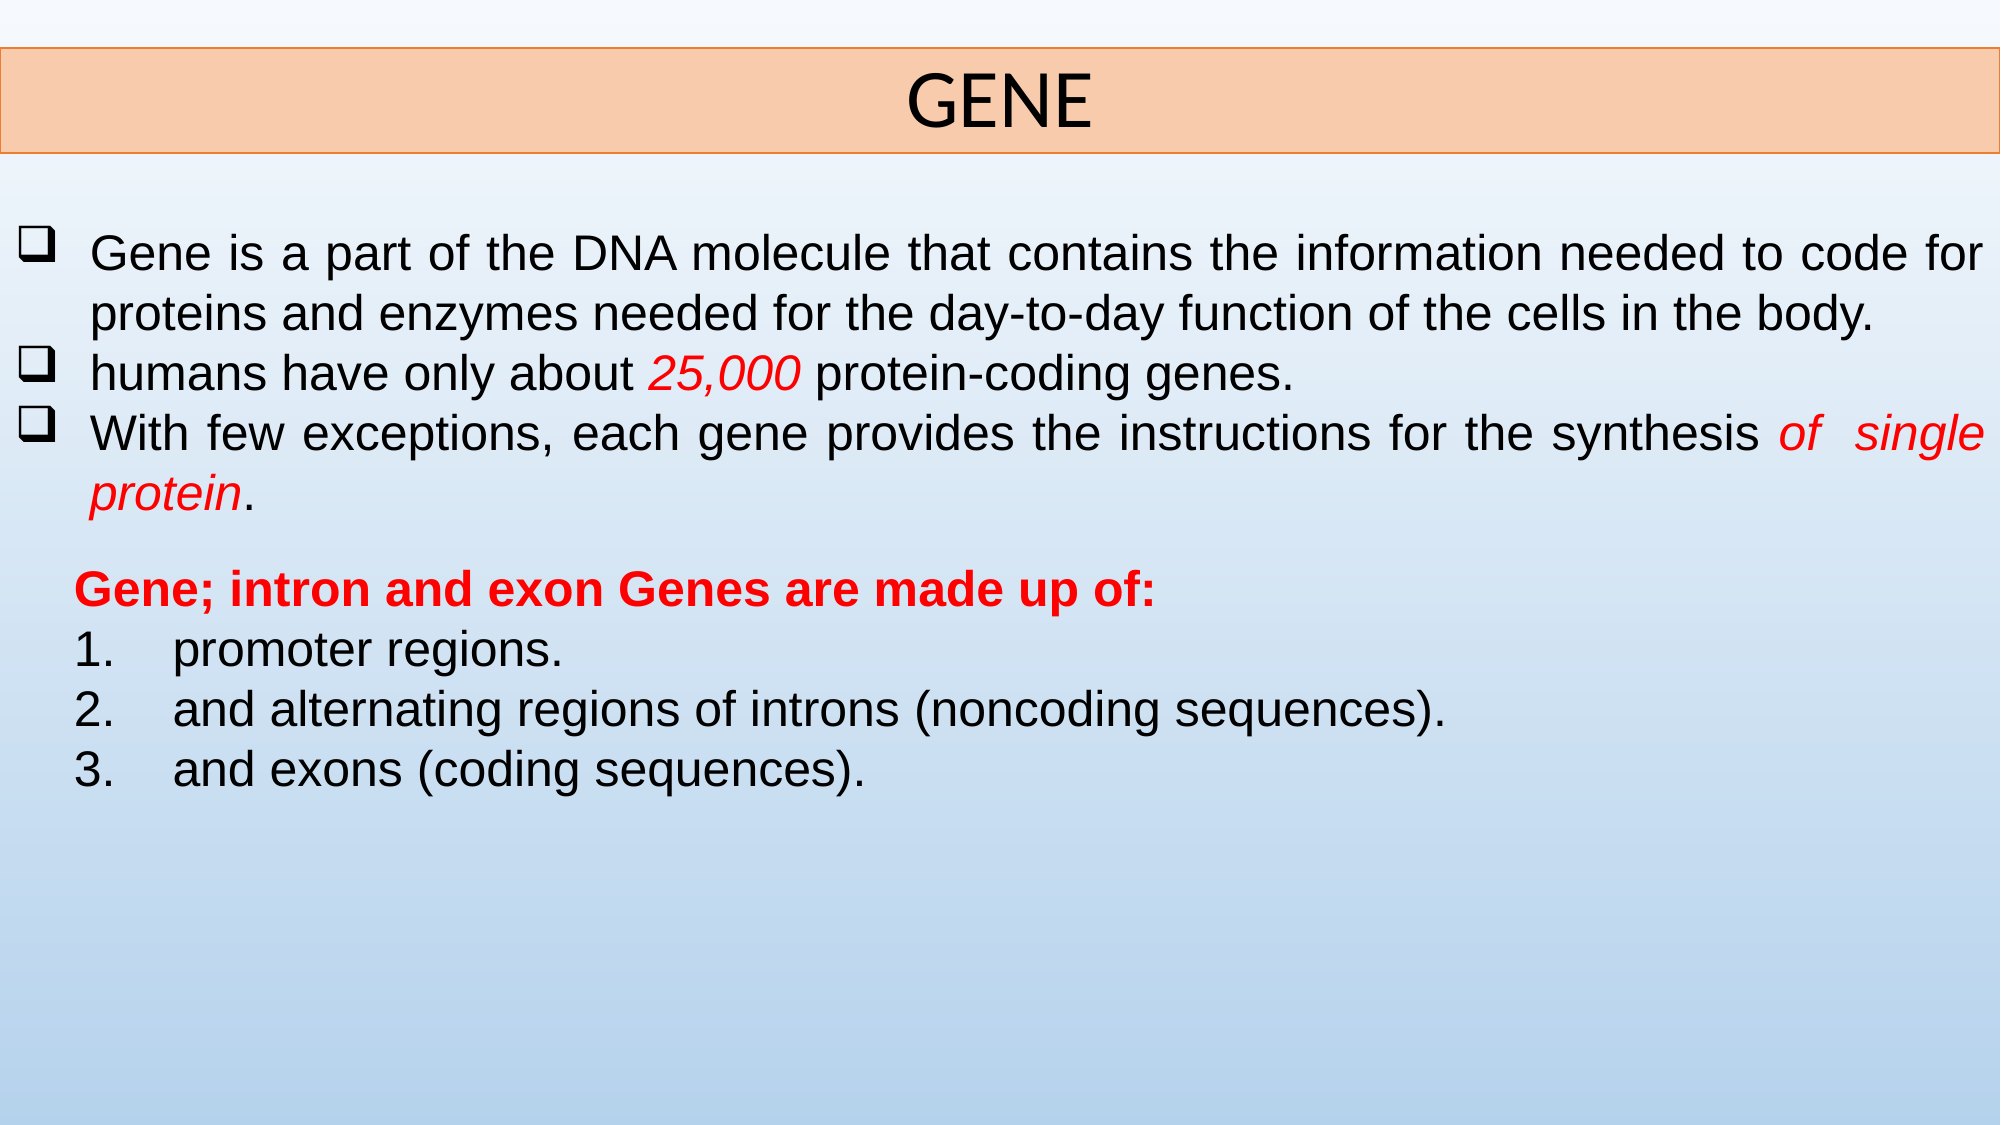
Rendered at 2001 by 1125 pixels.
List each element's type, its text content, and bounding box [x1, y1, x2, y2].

text_box Gene is a part of the DNA molecule that contains the information needed to code for proteins and enzymes needed for the day-to-day function of the cells in the body. humans have only about 25,000 protein-coding genes. With few exceptions, each gene provides the instructions for the synthesis of single protein. [0, 213, 2000, 528]
text_box GENE [0, 47, 2000, 154]
text_box Gene; intron and exon Genes are made up of: promoter regions. and alternating regions of introns (noncoding sequences). and exons (coding sequences). [59, 549, 1969, 804]
